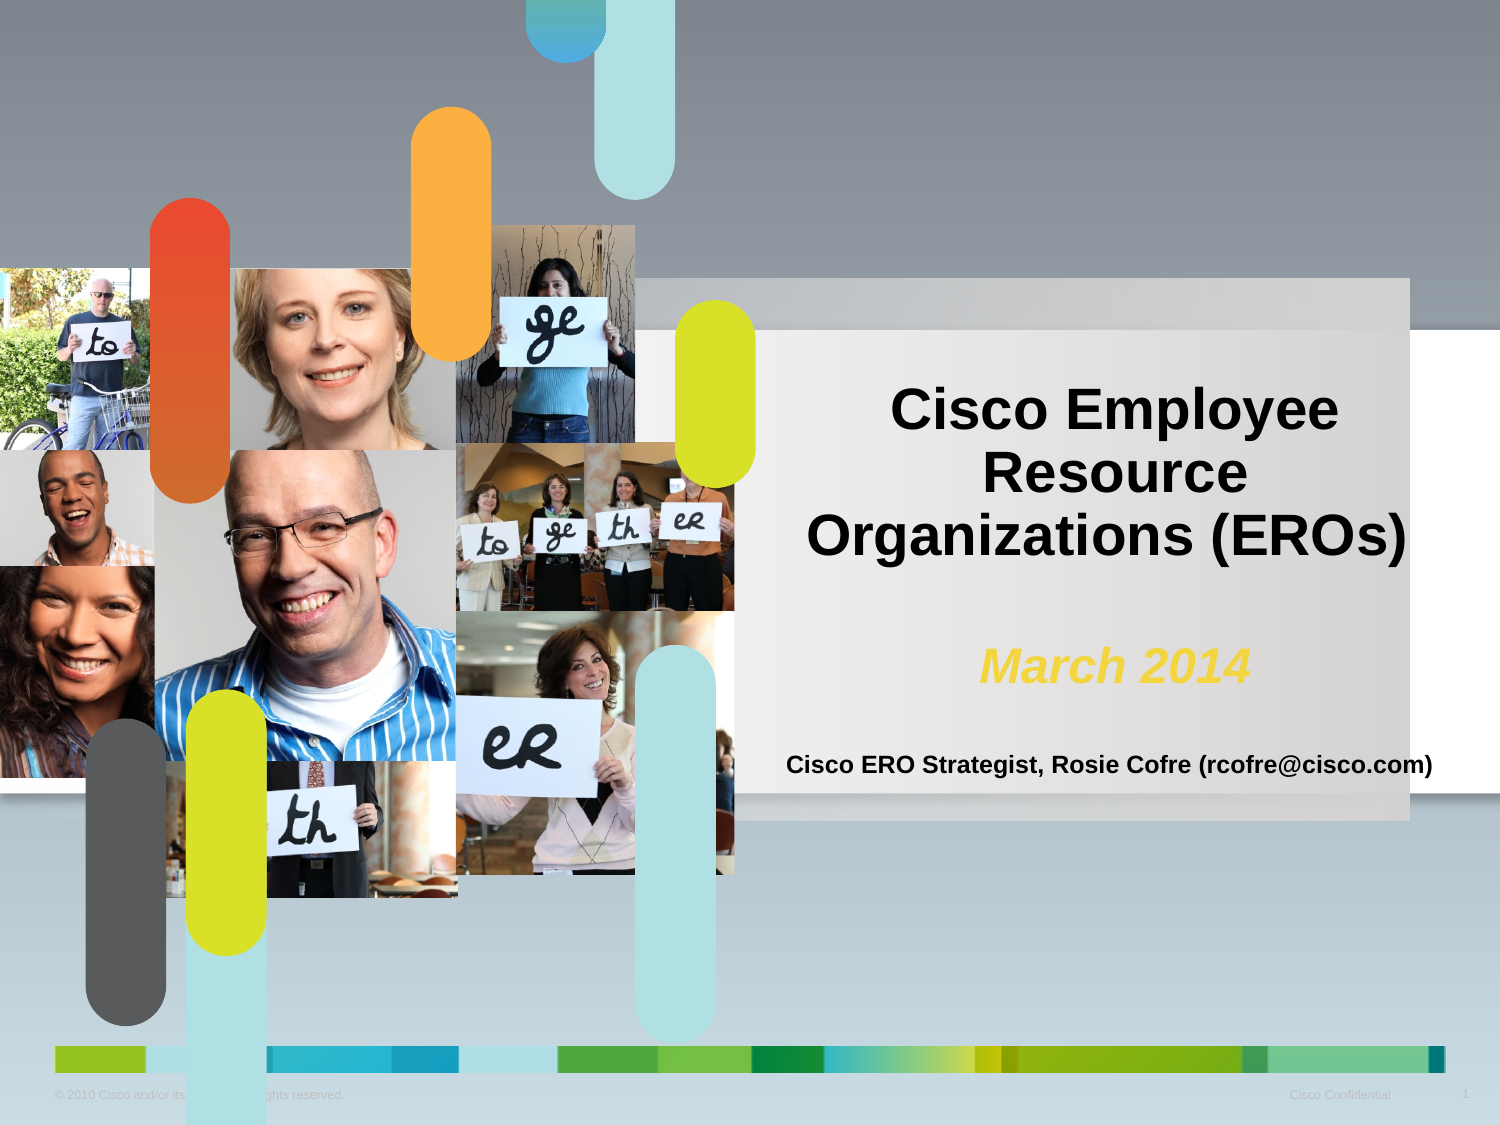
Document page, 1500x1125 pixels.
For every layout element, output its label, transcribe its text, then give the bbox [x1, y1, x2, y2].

picture [267, 1046, 1446, 1073]
picture [0, 225, 735, 898]
text_box Cisco ERO Strategist, Rosie Cofre (rcofre@cisco.com) [771, 741, 1500, 787]
title Cisco Employee Resource Organizations (EROs) March 2014 [771, 372, 1460, 741]
picture [54, 1046, 185, 1073]
